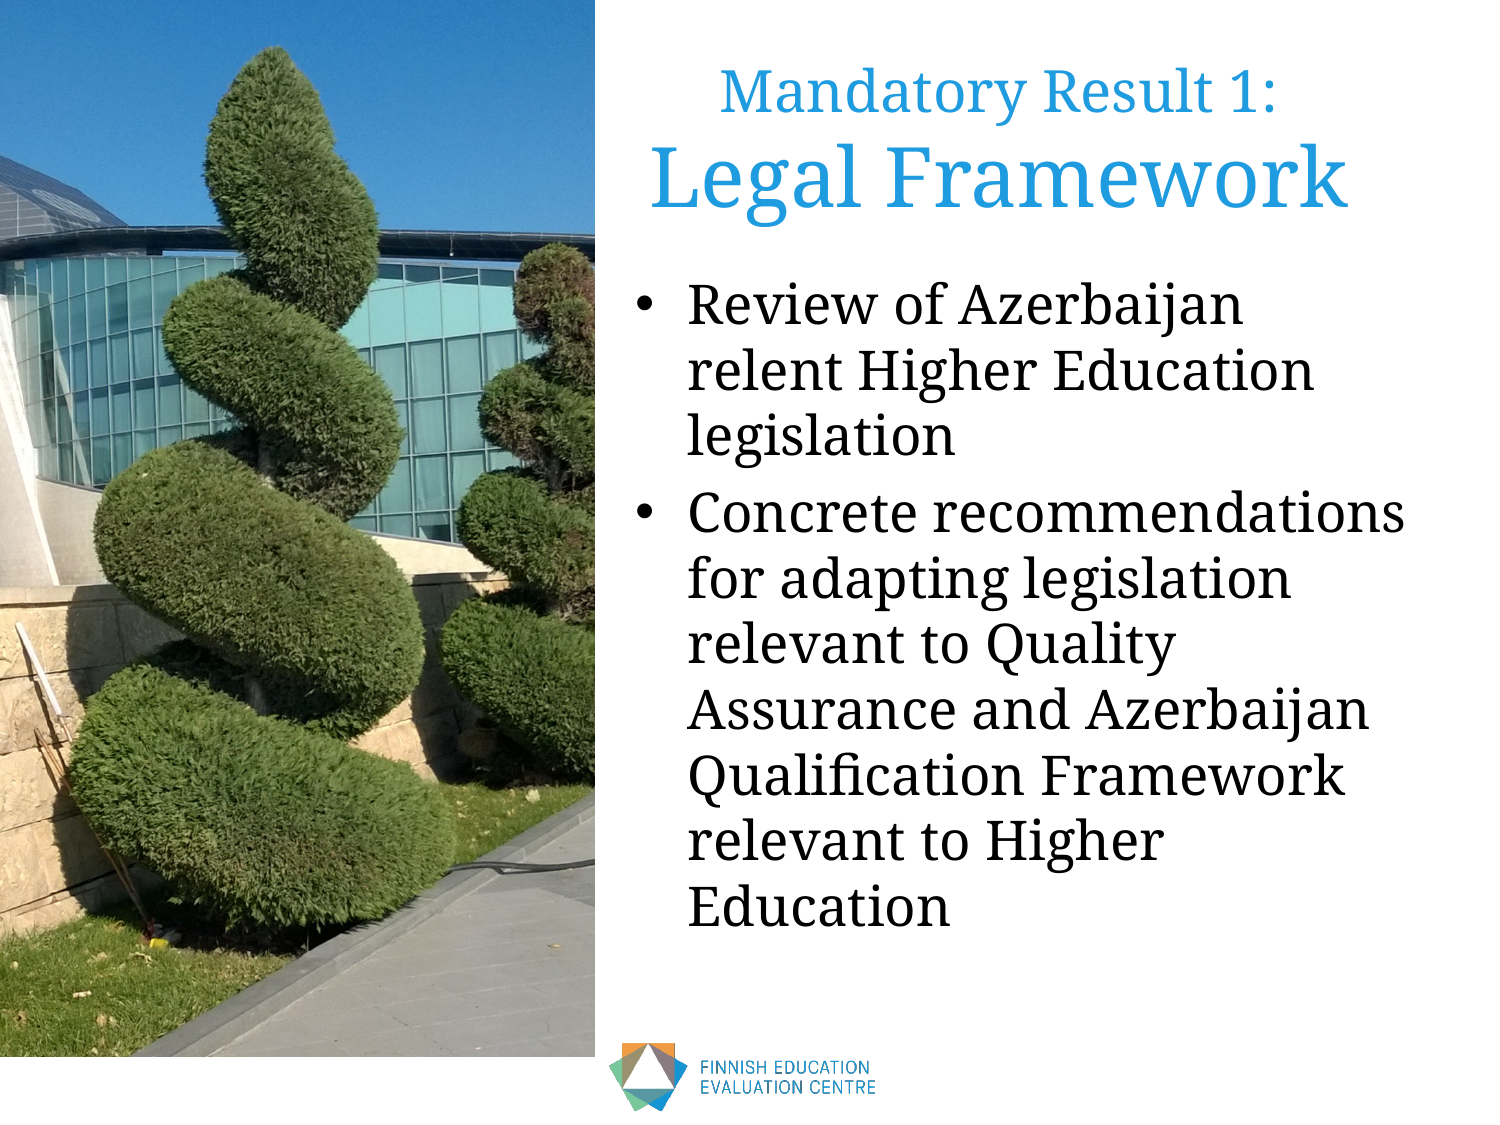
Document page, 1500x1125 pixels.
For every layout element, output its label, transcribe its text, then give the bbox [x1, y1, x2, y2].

list Review of Azerbaijan relent Higher Education legislation Concrete recommendations for adapting legislation relevant to Quality Assurance and Azerbaijan Qualification Framework relevant to Higher Education [620, 262, 1425, 1005]
picture [603, 1025, 888, 1120]
picture [0, 0, 595, 1058]
title Mandatory Result 1: Legal Framework [599, 45, 1425, 233]
